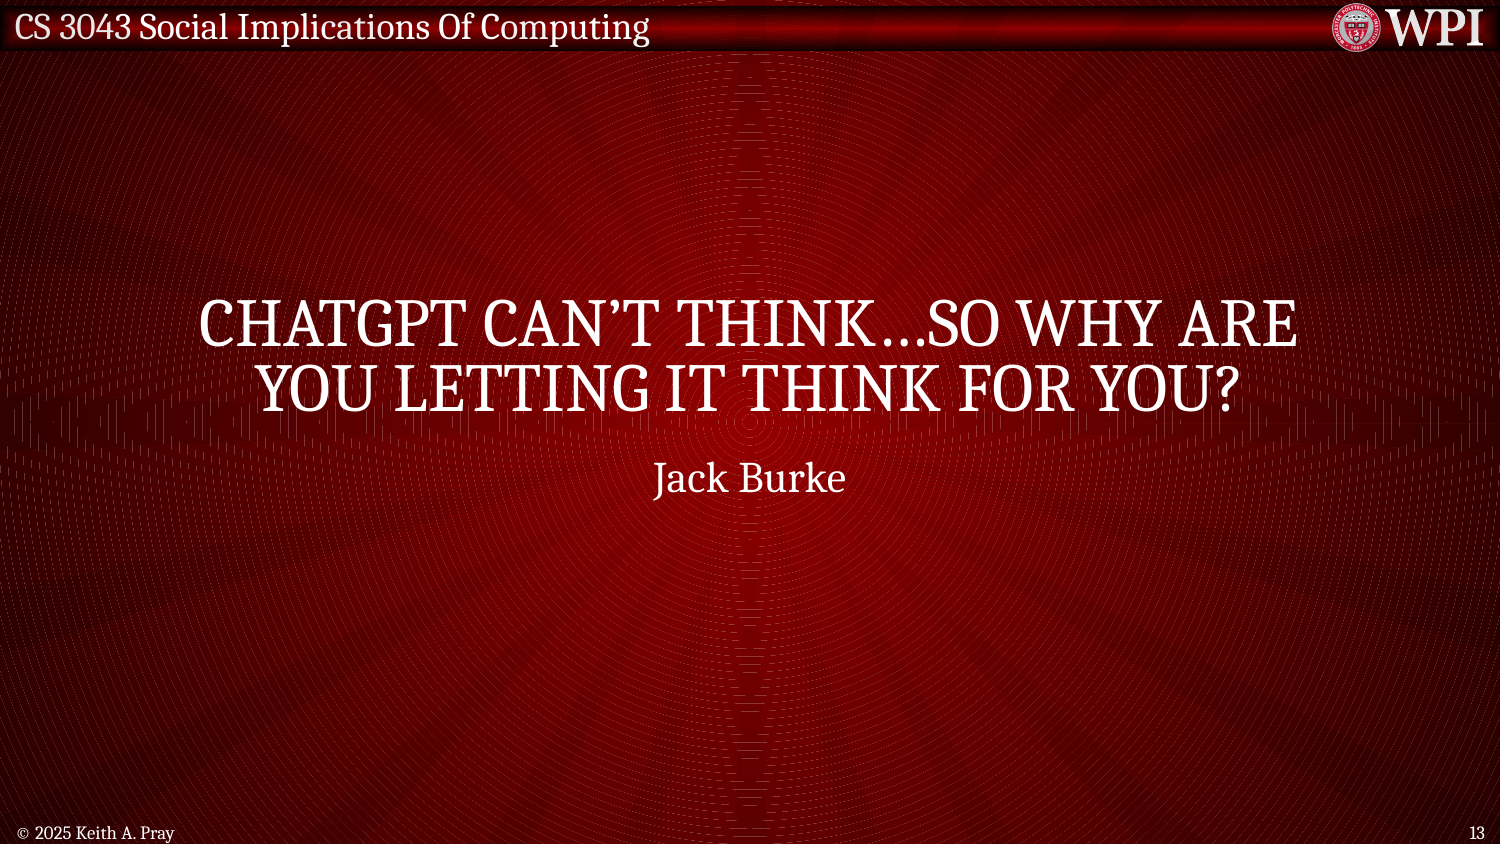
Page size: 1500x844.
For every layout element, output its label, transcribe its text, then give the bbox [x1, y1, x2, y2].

picture [1332, 3, 1483, 52]
title ChatGPT Can’t Think…So why are you letting it think for you? [150, 187, 1350, 433]
slide_number 13 [1397, 819, 1500, 844]
list Jack Burke [150, 446, 1350, 572]
footer © 2025 Keith A. Pray [0, 819, 913, 844]
